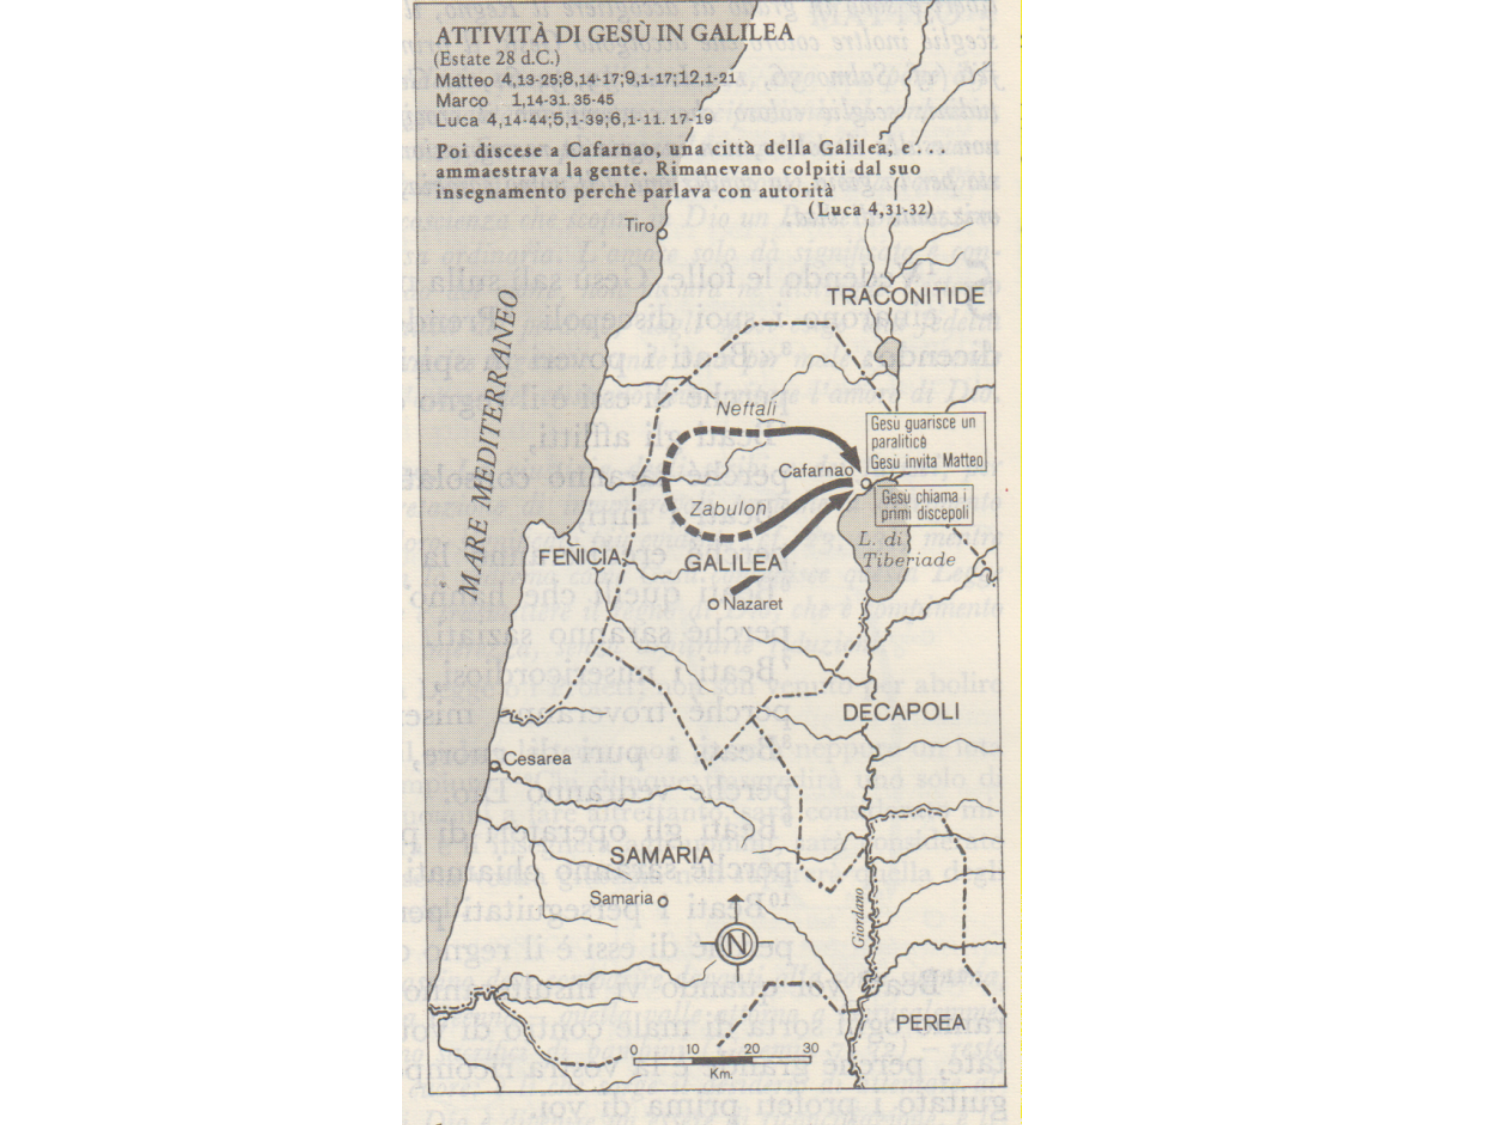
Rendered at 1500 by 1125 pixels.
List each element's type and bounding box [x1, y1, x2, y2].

list [402, 0, 1022, 1125]
